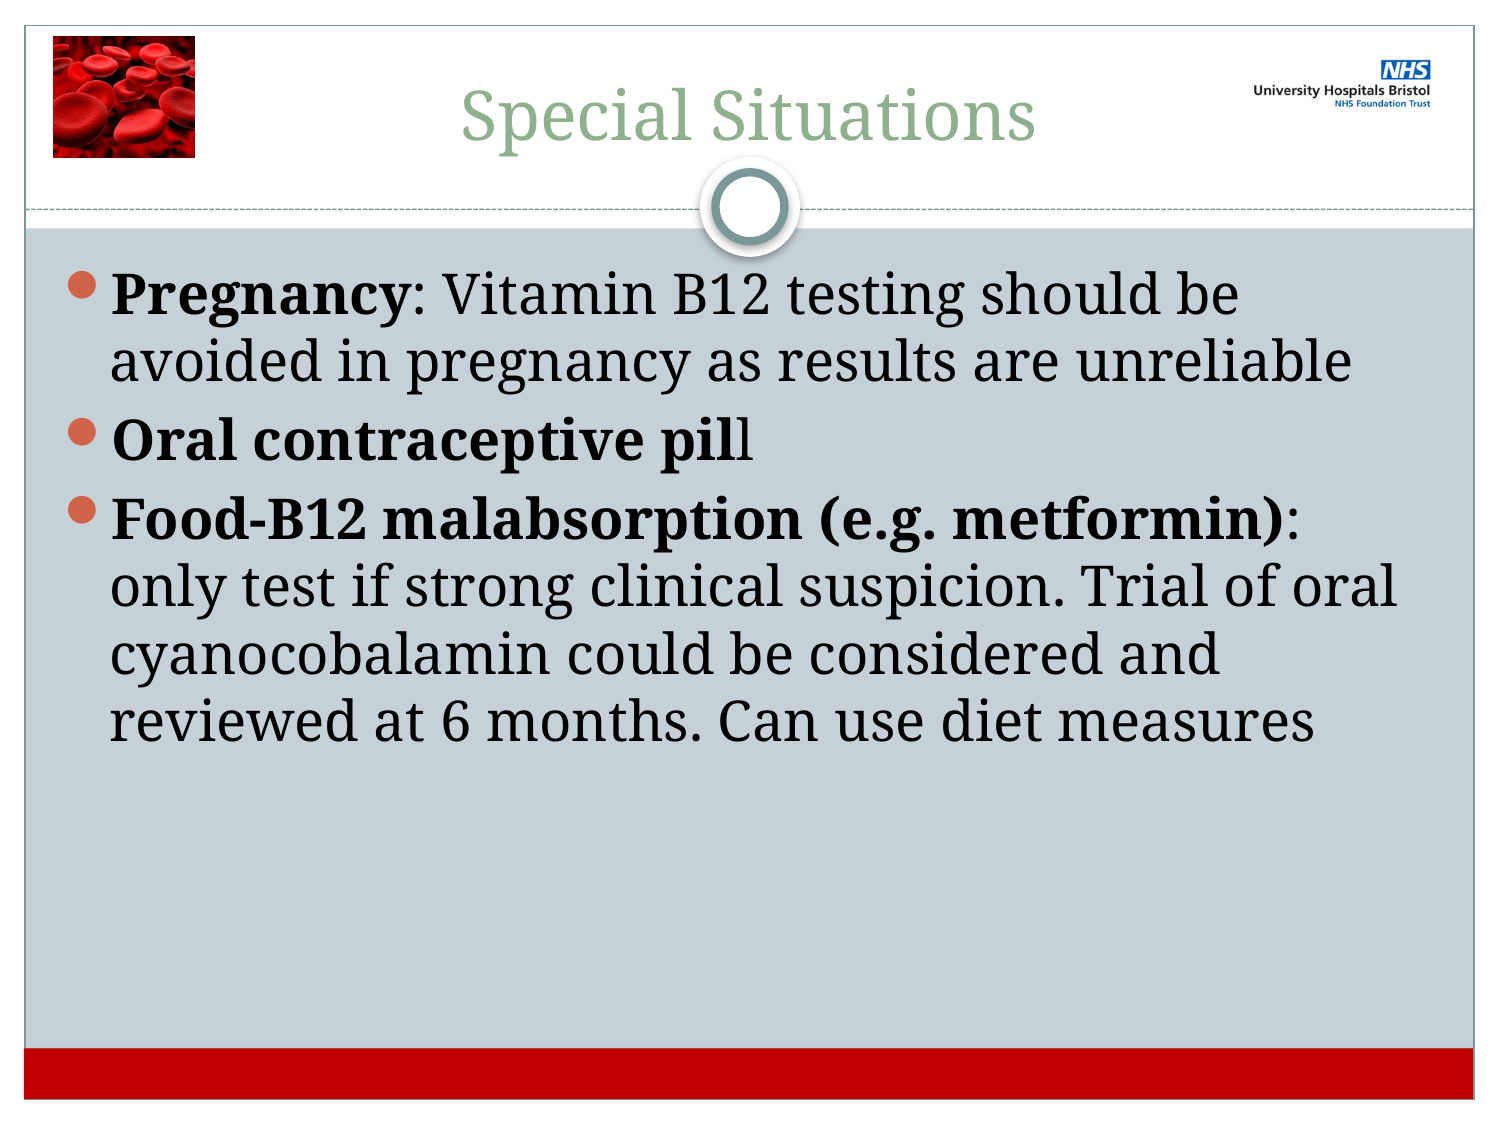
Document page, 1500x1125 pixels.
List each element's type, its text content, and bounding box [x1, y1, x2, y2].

title Special Situations [49, 37, 1450, 162]
list Pregnancy: Vitamin B12 testing should be avoided in pregnancy as results are unreliable Oral contraceptive pill Food-B12 malabsorption (e.g. metformin): only test if strong clinical suspicion. Trial of oral cyanocobalamin could be considered and reviewed at 6 months. Can use diet measures [49, 250, 1445, 1001]
